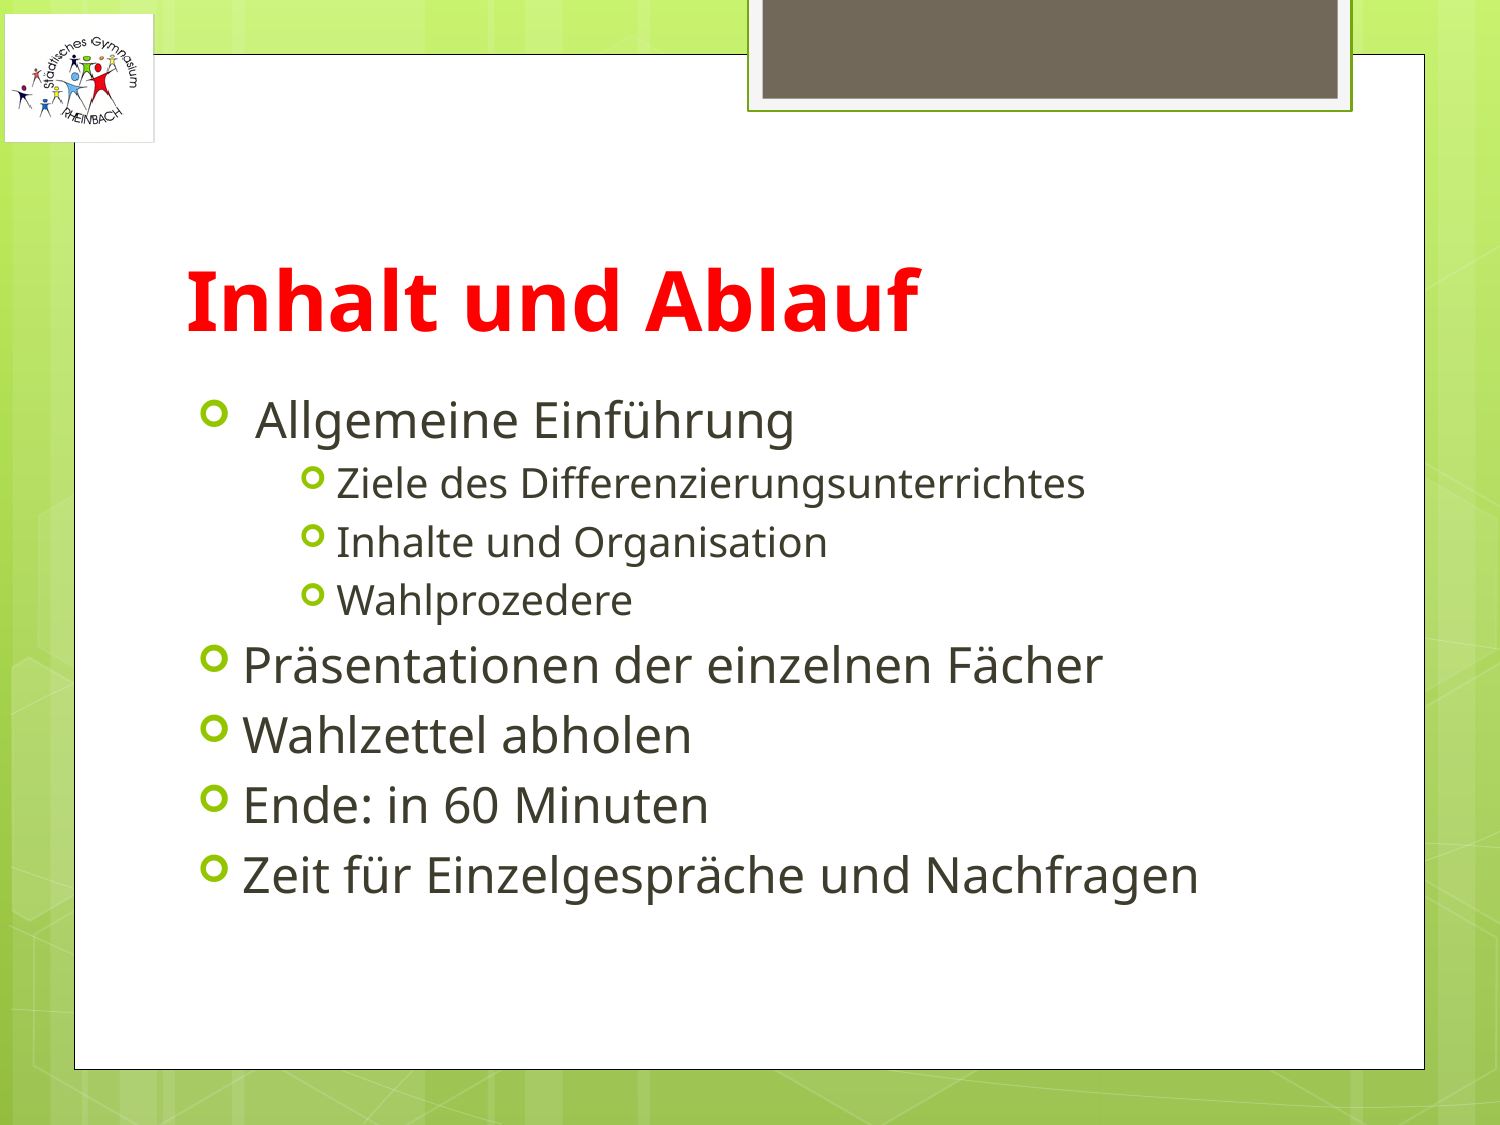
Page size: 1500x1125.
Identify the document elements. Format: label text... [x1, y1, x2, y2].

title Inhalt und Ablauf [171, 168, 1324, 357]
list Allgemeine Einführung Ziele des Differenzierungsunterrichtes Inhalte und Organisation Wahlprozedere Präsentationen der einzelnen Fächer Wahlzettel abholen Ende: in 60 Minuten Zeit für Einzelgespräche und Nachfragen [171, 381, 1283, 957]
picture [0, 14, 170, 143]
